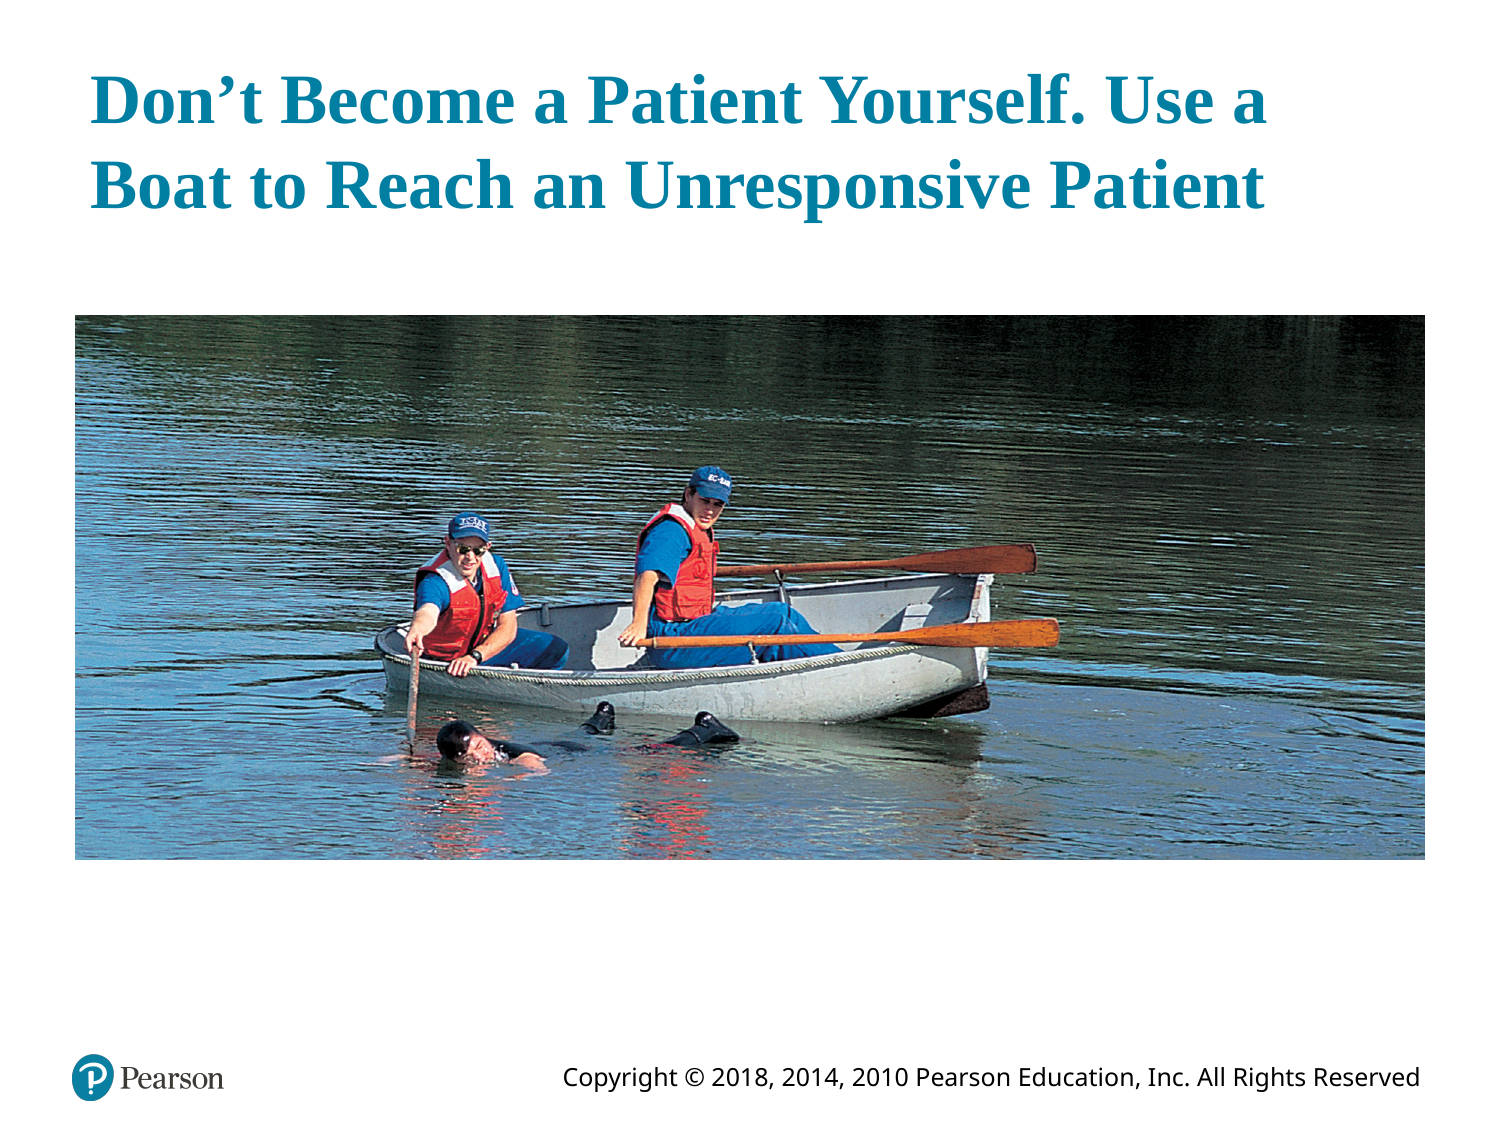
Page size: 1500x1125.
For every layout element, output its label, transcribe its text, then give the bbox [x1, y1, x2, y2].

title Don’t Become a Patient Yourself. Use a Boat to Reach an Unresponsive Patient [75, 37, 1425, 213]
picture [74, 315, 1426, 860]
picture [72, 1087, 83, 1101]
picture [80, 1063, 106, 1088]
picture [72, 1054, 88, 1070]
picture [98, 1054, 224, 1101]
